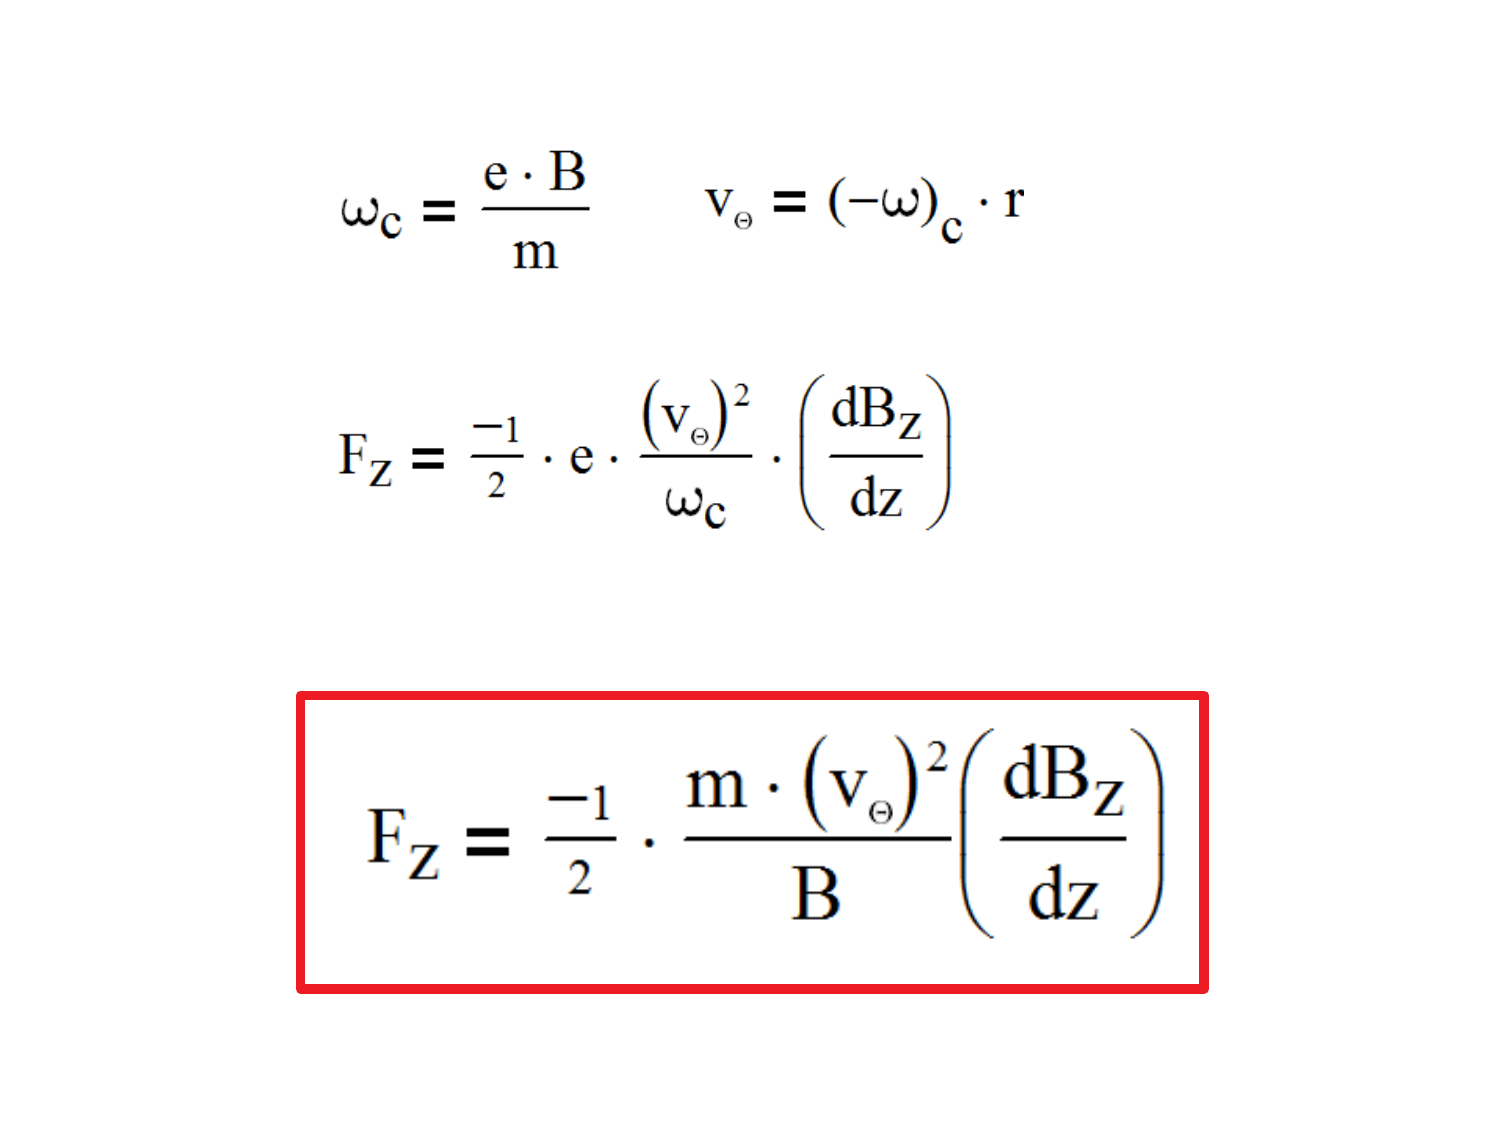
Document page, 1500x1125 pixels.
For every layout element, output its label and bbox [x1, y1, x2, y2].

picture [702, 163, 1024, 258]
text_box [298, 693, 1206, 991]
picture [336, 136, 594, 285]
picture [336, 373, 953, 543]
picture [363, 727, 1167, 941]
